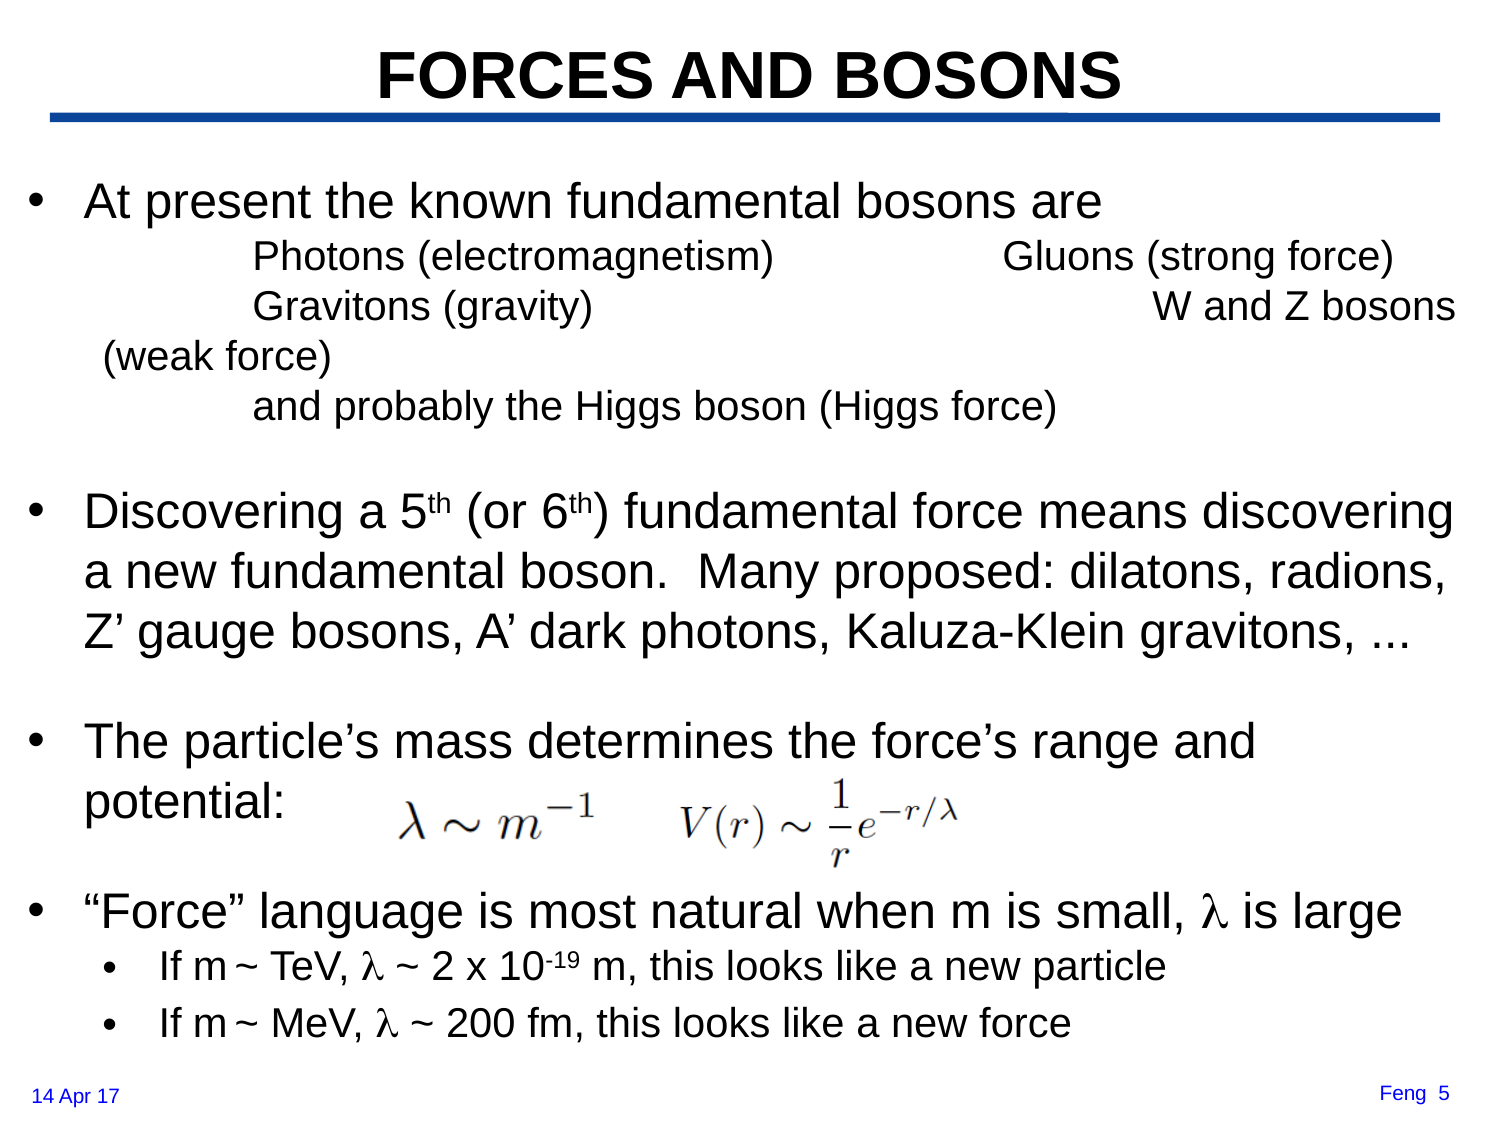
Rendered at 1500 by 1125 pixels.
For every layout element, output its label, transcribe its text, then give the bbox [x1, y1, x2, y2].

picture [390, 786, 605, 848]
text_box FORCES AND BOSONS [112, 24, 1388, 146]
picture [672, 772, 963, 876]
text_box At present the known fundamental bosons are Photons (electromagnetism) Gluons (strong force) Gravitons (gravity) W and Z bosons (weak force) and probably the Higgs boson (Higgs force) Discovering a 5th (or 6th) fundamental force means discovering a new fundamental boson. Many proposed: dilatons, radions, Z’ gauge bosons, A’ dark photons, Kaluza-Klein gravitons, ... The particle’s mass determines the force’s range and potential: “Force” language is most natural when m is small, l is large If m ~ TeV, l ~ 2 x 10-19 m, this looks like a new particle If m ~ MeV, l ~ 200 fm, this looks like a new force [12, 161, 1475, 1060]
